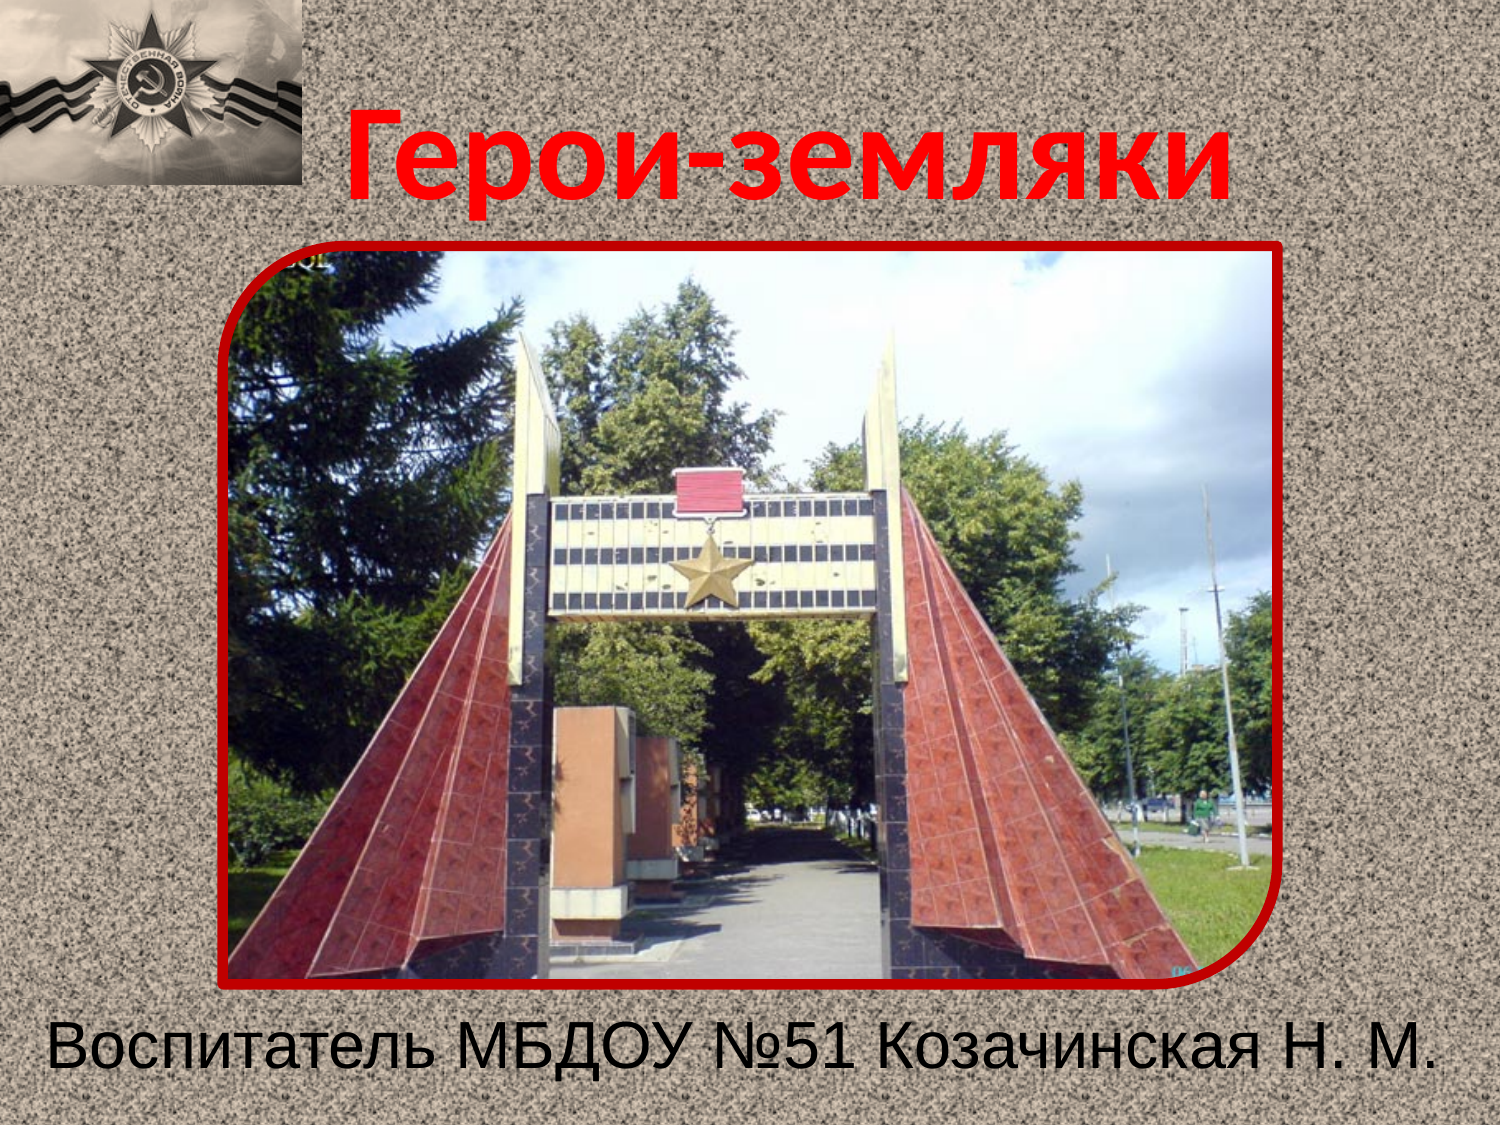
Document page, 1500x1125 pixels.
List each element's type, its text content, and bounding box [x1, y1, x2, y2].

text_box Воспитатель МБДОУ №51 Козачинская Н. М. [30, 994, 1470, 1089]
picture [0, 0, 1500, 1125]
text_box Герои-земляки [253, 54, 1329, 237]
